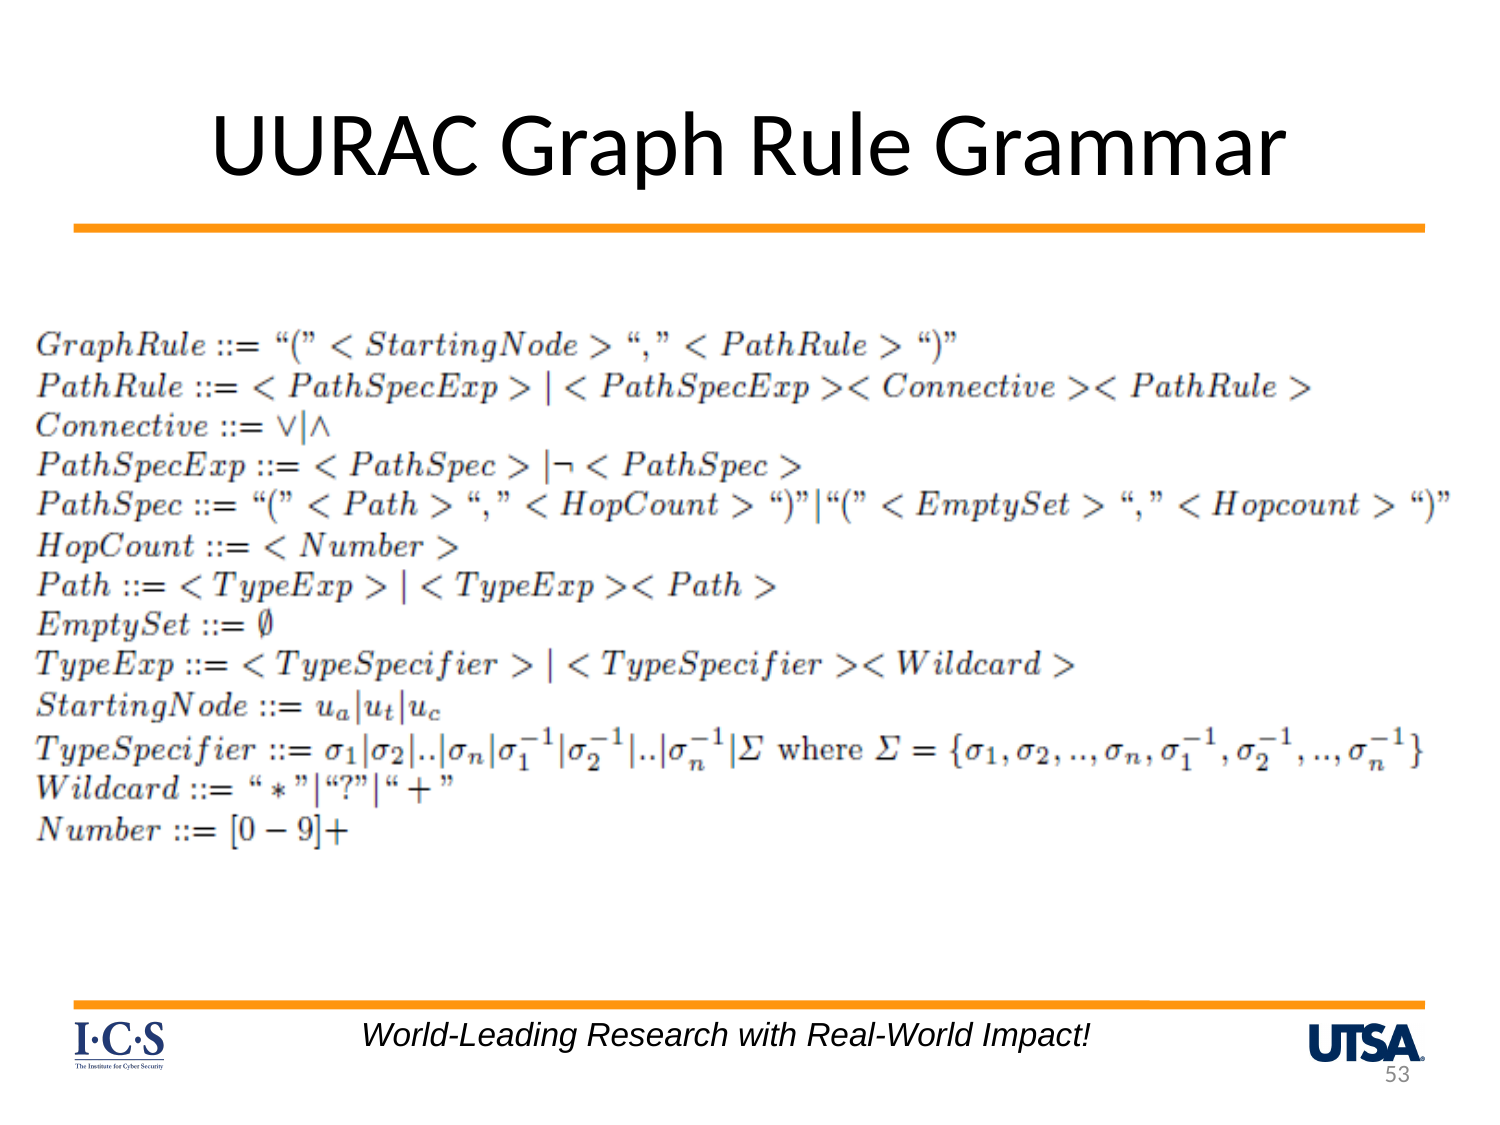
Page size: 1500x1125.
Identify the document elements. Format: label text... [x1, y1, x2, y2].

picture [1309, 1023, 1425, 1042]
title UURAC Graph Rule Grammar [75, 45, 1425, 233]
picture [73, 1014, 165, 1071]
slide_number 53 [1074, 1042, 1425, 1103]
picture [13, 307, 1488, 863]
text_box World-Leading Research with Real-World Impact! [346, 1005, 1108, 1061]
